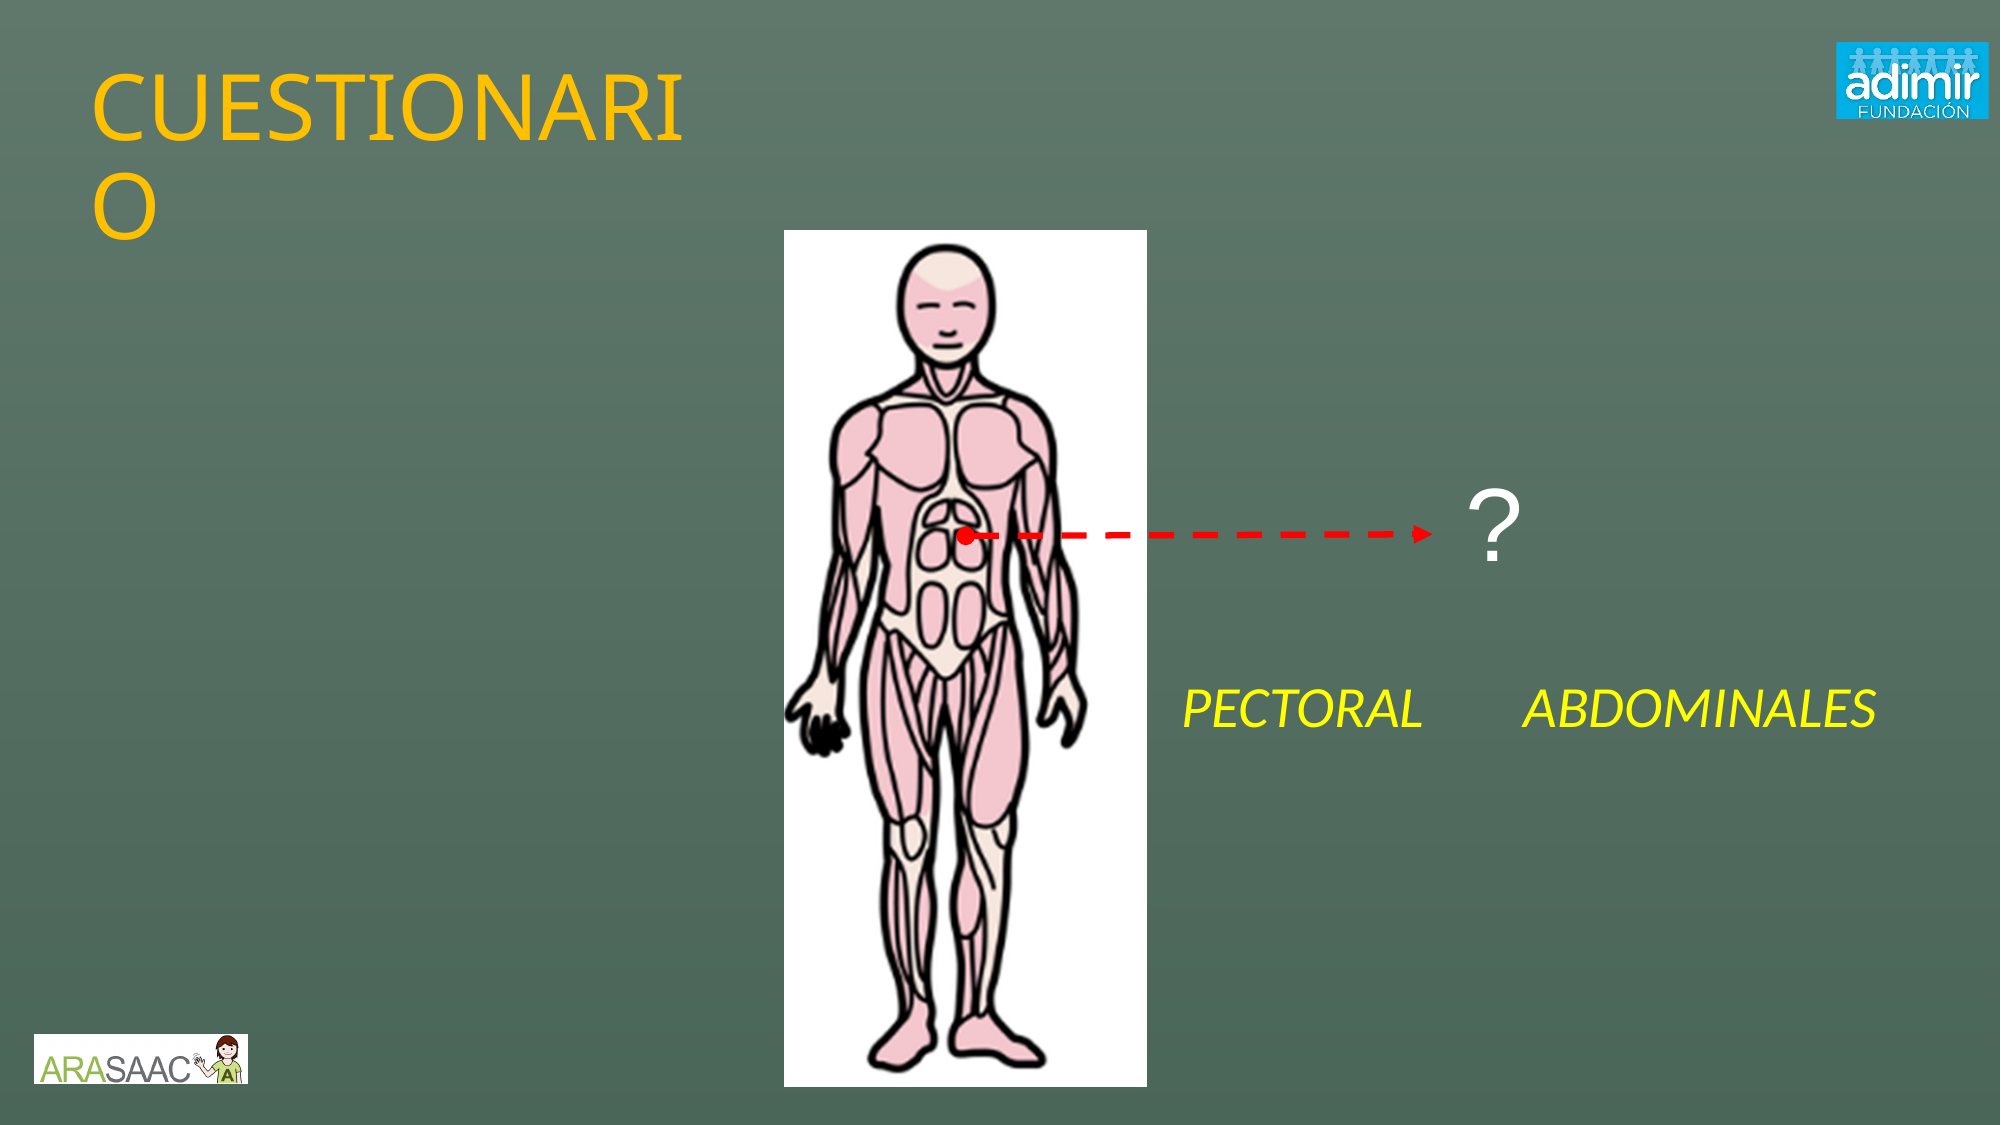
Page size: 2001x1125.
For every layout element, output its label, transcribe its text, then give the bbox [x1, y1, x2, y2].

picture [1884, 106, 1889, 116]
picture [1898, 106, 1905, 119]
text_box PECTORAL [1147, 662, 1626, 747]
text_box ? [1451, 450, 1564, 590]
picture [784, 230, 1147, 1087]
text_box ABDOMINALES [1626, 662, 1961, 747]
picture [1846, 49, 1979, 99]
title CUESTIONARIO [74, 51, 746, 270]
picture [34, 1034, 248, 1084]
picture [1915, 106, 1921, 115]
